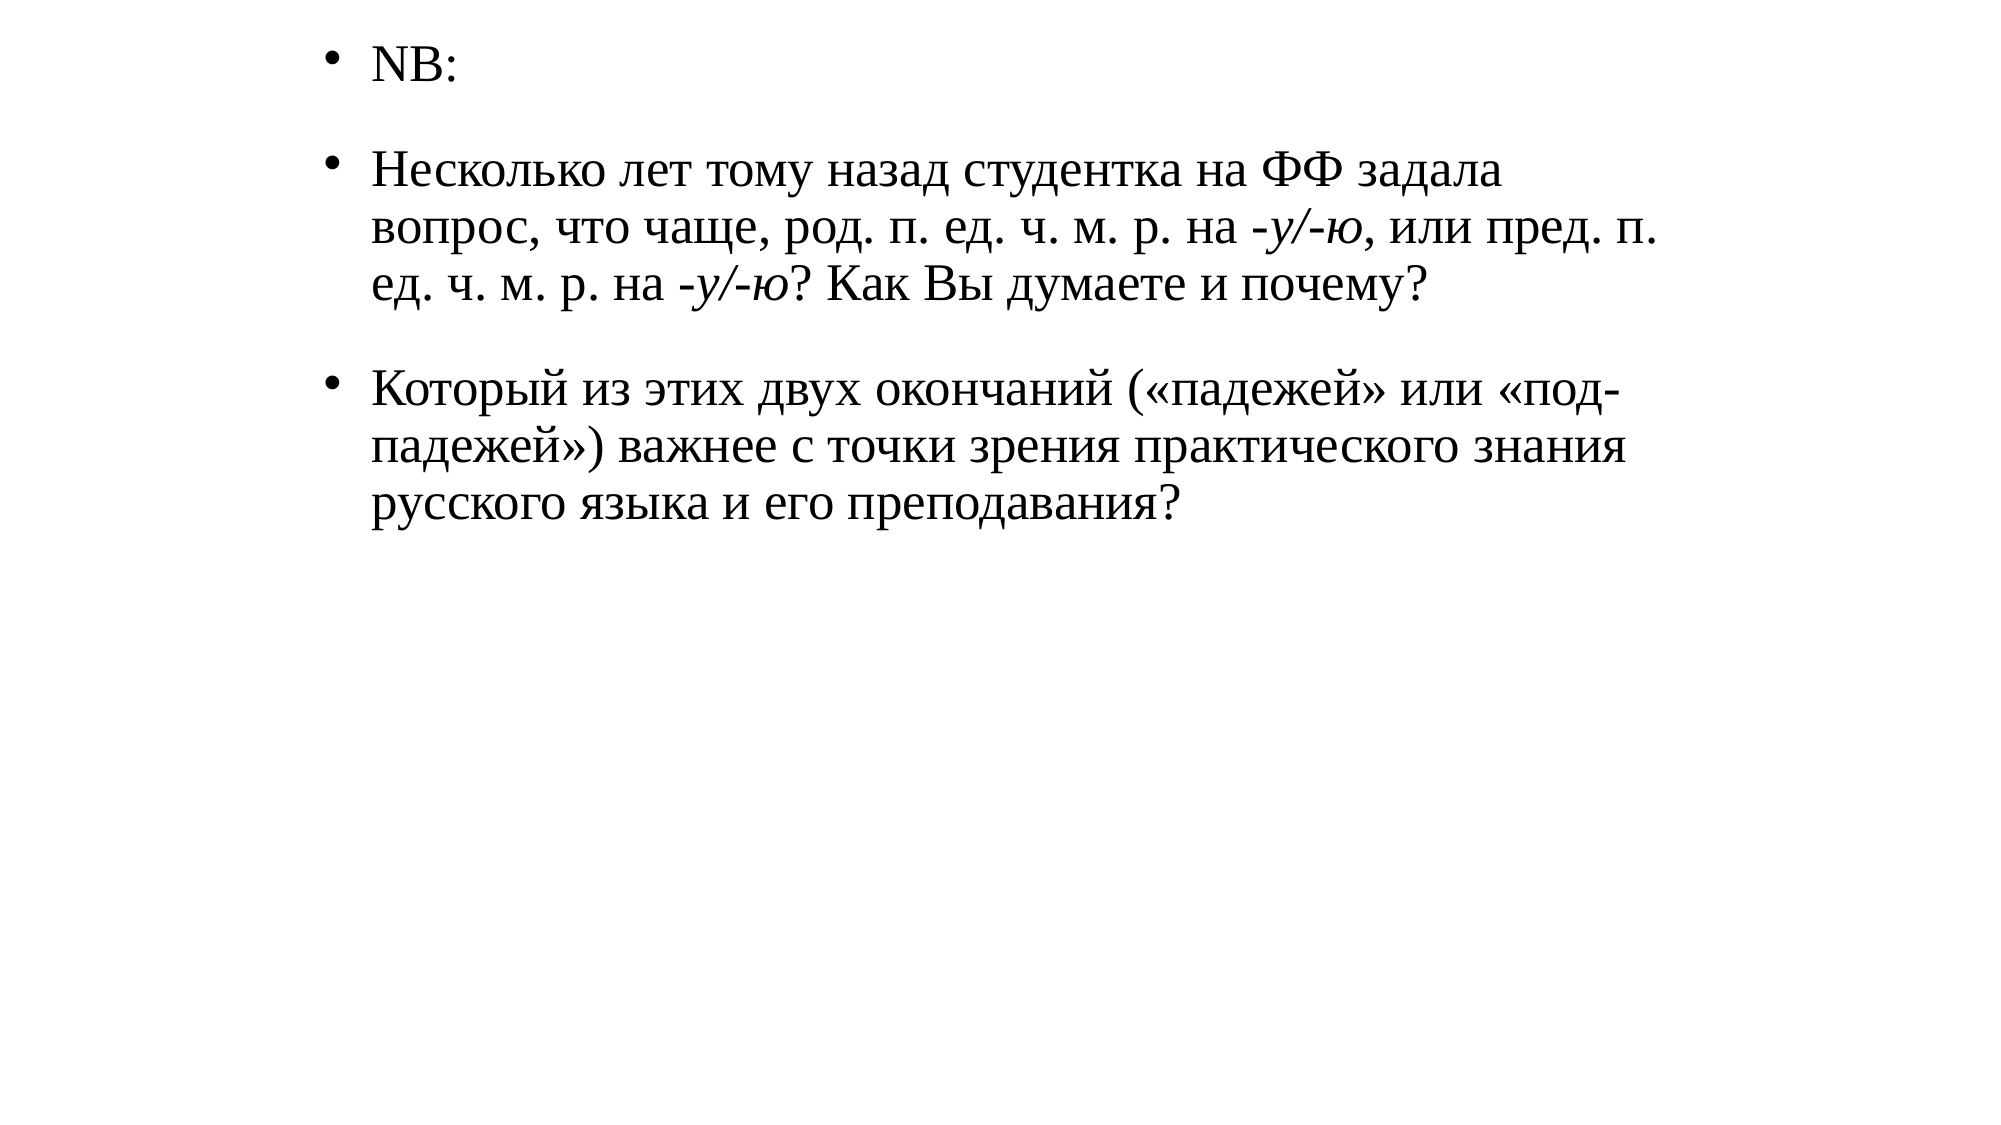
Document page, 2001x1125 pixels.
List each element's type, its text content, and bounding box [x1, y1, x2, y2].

list NB: Несколько лет тому назад студентка на ФФ задала вопрос, что чаще, род. п. ед. ч. м. р. на -у/-ю, или пред. п. ед. ч. м. р. на -у/-ю? Как Вы думаете и почему? Который из этих двух окончаний («падежей» или «под-падежей») важнее с точки зрения практического знания русского языка и его преподавания? [292, 32, 1686, 1051]
